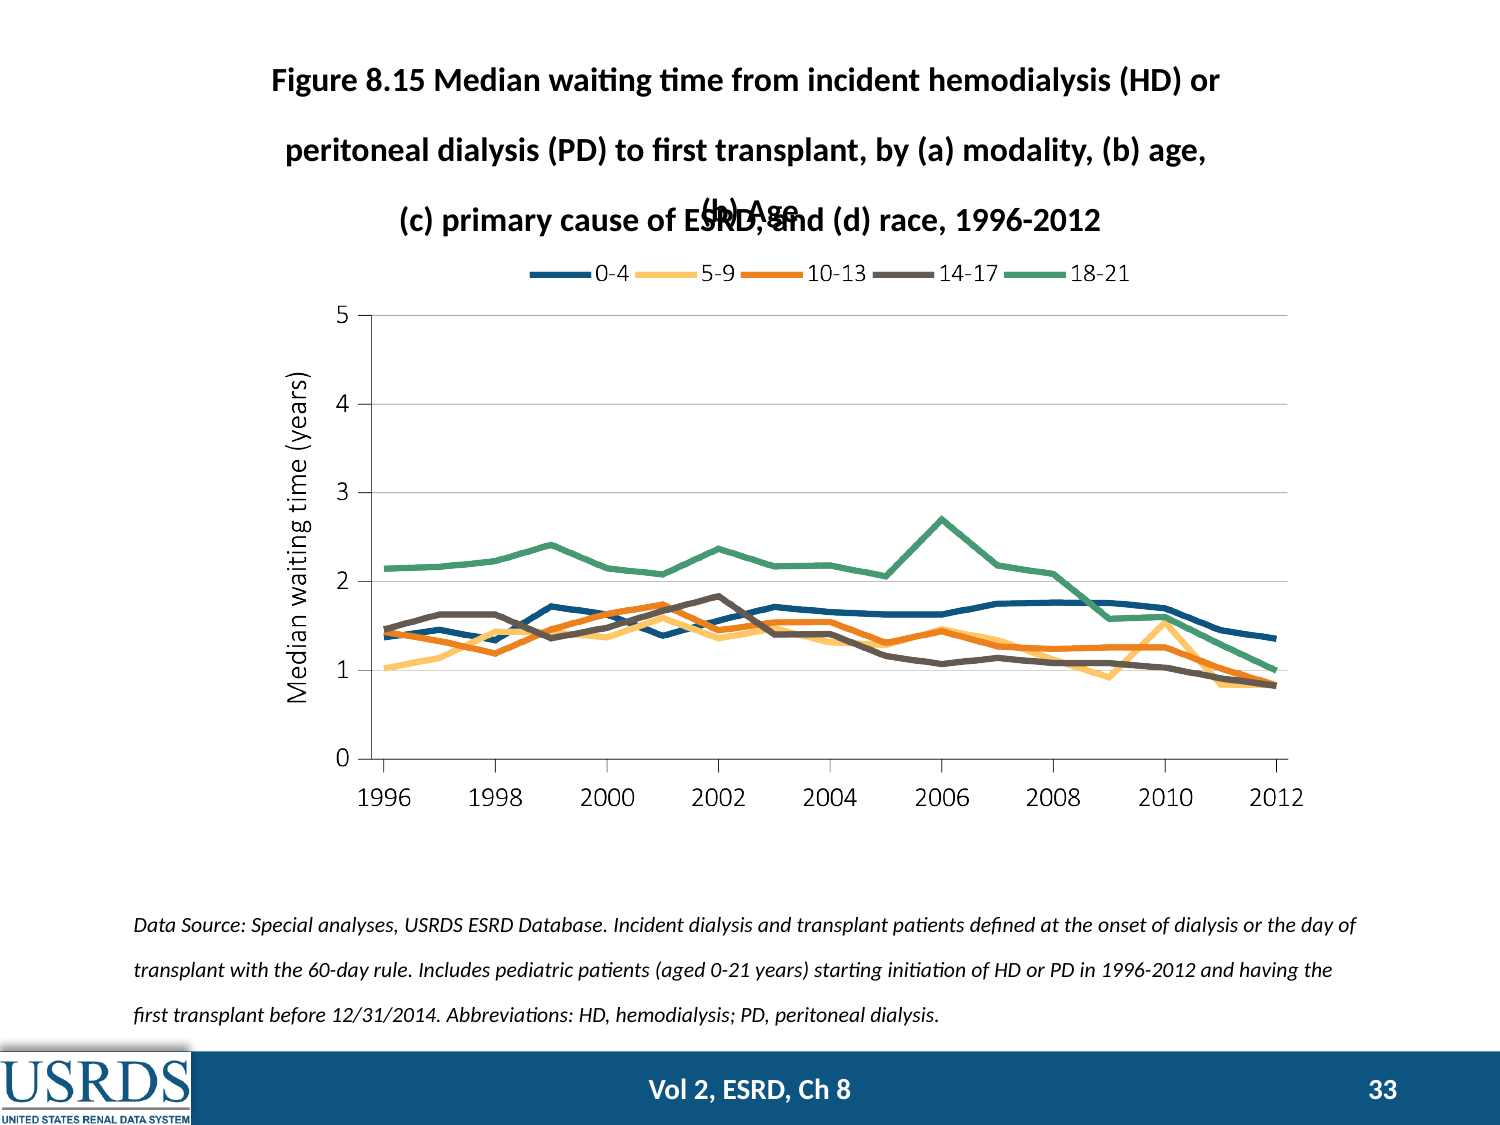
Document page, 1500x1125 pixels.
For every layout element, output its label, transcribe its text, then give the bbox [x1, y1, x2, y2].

slide_number 33 [1262, 1062, 1413, 1108]
text_box Data Source: Special analyses, USRDS ESRD Database. Incident dialysis and transplant patients defined at the onset of dialysis or the day of transplant with the 60-day rule. Includes pediatric patients (aged 0-21 years) starting initiation of HD or PD in 1996-2012 and having the first transplant before 12/31/2014. Abbreviations: HD, hemodialysis; PD, peritoneal dialysis. [118, 899, 1382, 1049]
text_box Figure 8.15 Median waiting time from incident hemodialysis (HD) or peritoneal dialysis (PD) to first transplant, by (a) modality, (b) age, (c) primary cause of ESRD, and (d) race, 1996-2012 [74, 43, 1425, 269]
picture [0, 1051, 192, 1125]
text_box (b) Age [685, 181, 814, 237]
footer Vol 2, ESRD, Ch 8 [587, 1062, 913, 1113]
picture [270, 249, 1313, 876]
